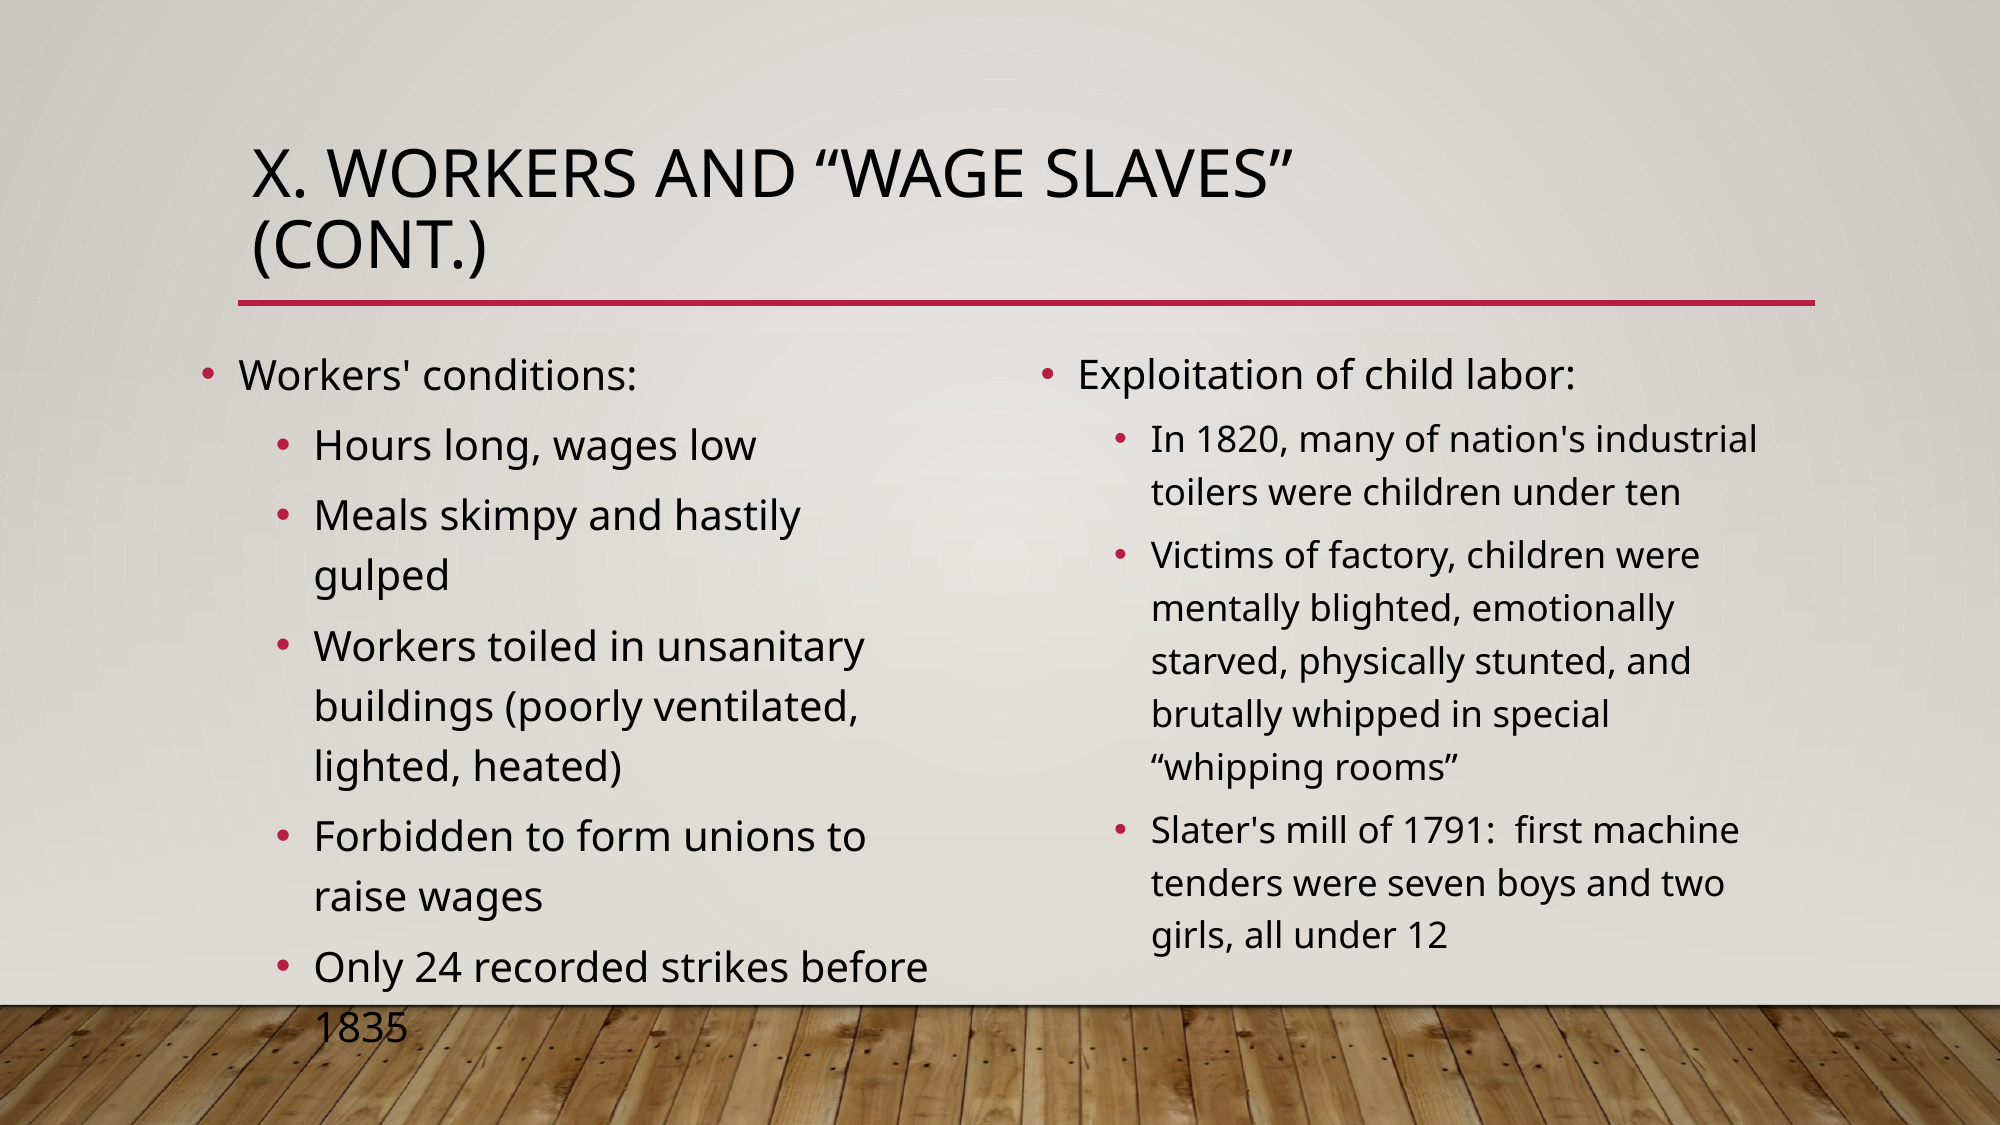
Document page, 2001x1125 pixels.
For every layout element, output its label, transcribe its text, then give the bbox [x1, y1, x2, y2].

picture [0, 1005, 2000, 1125]
list Exploitation of child labor: In 1820, many of nation's industrial toilers were children under ten Victims of factory, children were mentally blighted, emotionally starved, physically stunted, and brutally whipped in special “whipping rooms” Slater's mill of 1791: first machine tenders were seven boys and two girls, all under 12 [1025, 330, 1788, 1007]
list Workers' conditions: Hours long, wages low Meals skimpy and hastily gulped Workers toiled in unsanitary buildings (poorly ventilated, lighted, heated) Forbidden to form unions to raise wages Only 24 recorded strikes before 1835 [185, 330, 948, 897]
title X. Workers and “Wage Slaves” (cont.) [237, 132, 1814, 306]
